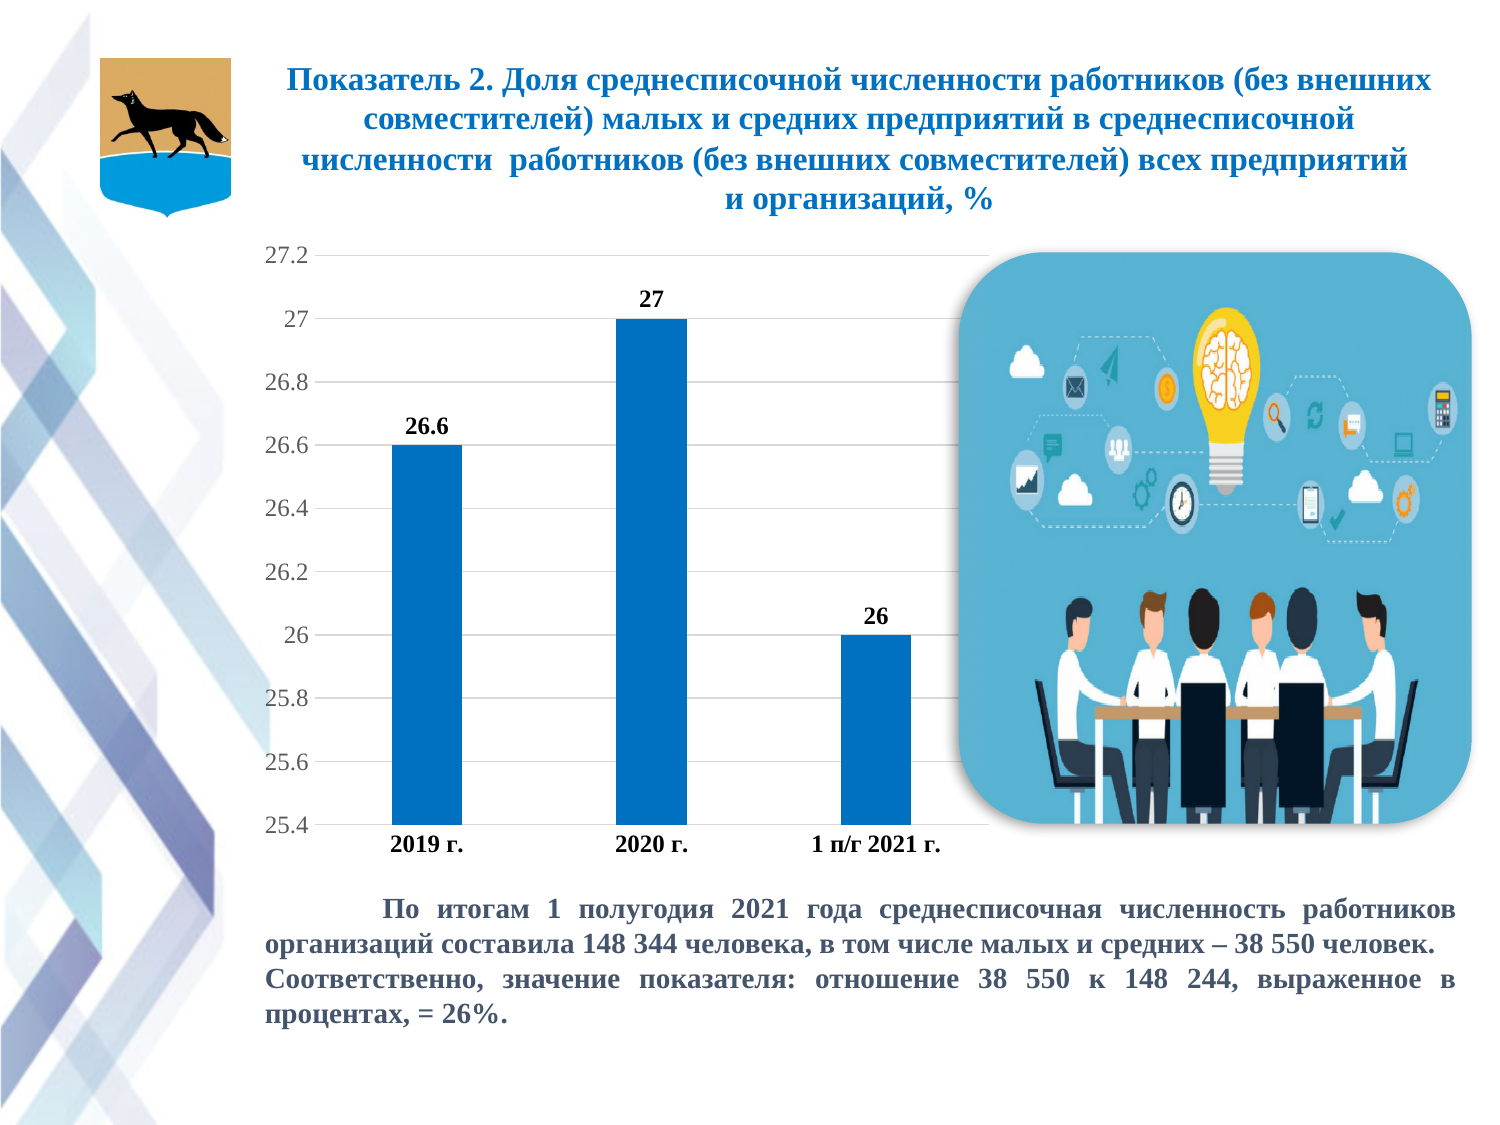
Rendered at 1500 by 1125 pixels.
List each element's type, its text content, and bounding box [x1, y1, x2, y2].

chart [249, 229, 1004, 870]
text_box По итогам 1 полугодия 2021 года среднесписочная численность работников организаций составила 148 344 человека, в том числе малых и средних – 38 550 человек. Соответственно, значение показателя: отношение 38 550 к 148 244, выраженное в процентах, = 26%. [249, 882, 1472, 1037]
text_box Показатель 2. Доля среднесписочной численности работников (без внешних совместителей) малых и средних предприятий в среднесписочной численности работников (без внешних совместителей) всех предприятий и организаций, % [249, 49, 1470, 224]
picture [2, 0, 285, 1125]
picture [958, 252, 1472, 824]
